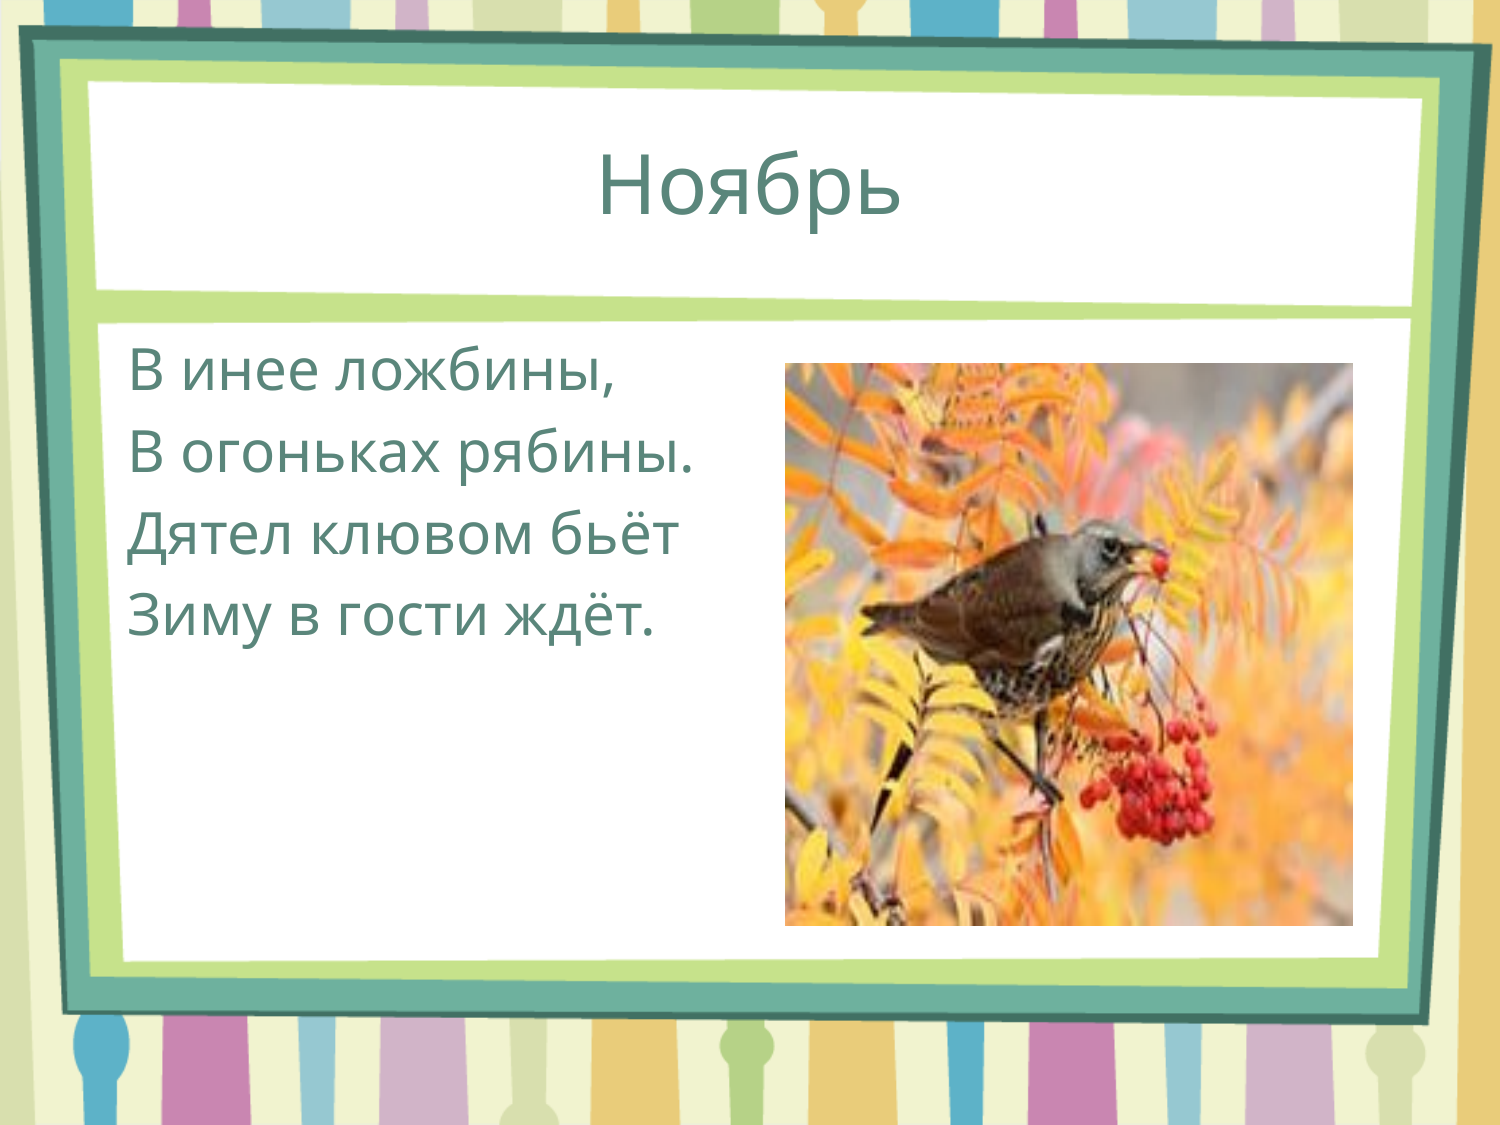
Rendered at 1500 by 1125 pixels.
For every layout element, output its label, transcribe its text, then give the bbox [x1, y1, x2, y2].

list В инее ложбины, В огоньках рябины. Дятел клювом бьёт Зиму в гости ждёт. [112, 324, 744, 1006]
title Ноябрь [74, 87, 1426, 276]
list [784, 363, 1353, 927]
picture [0, 0, 1500, 1125]
